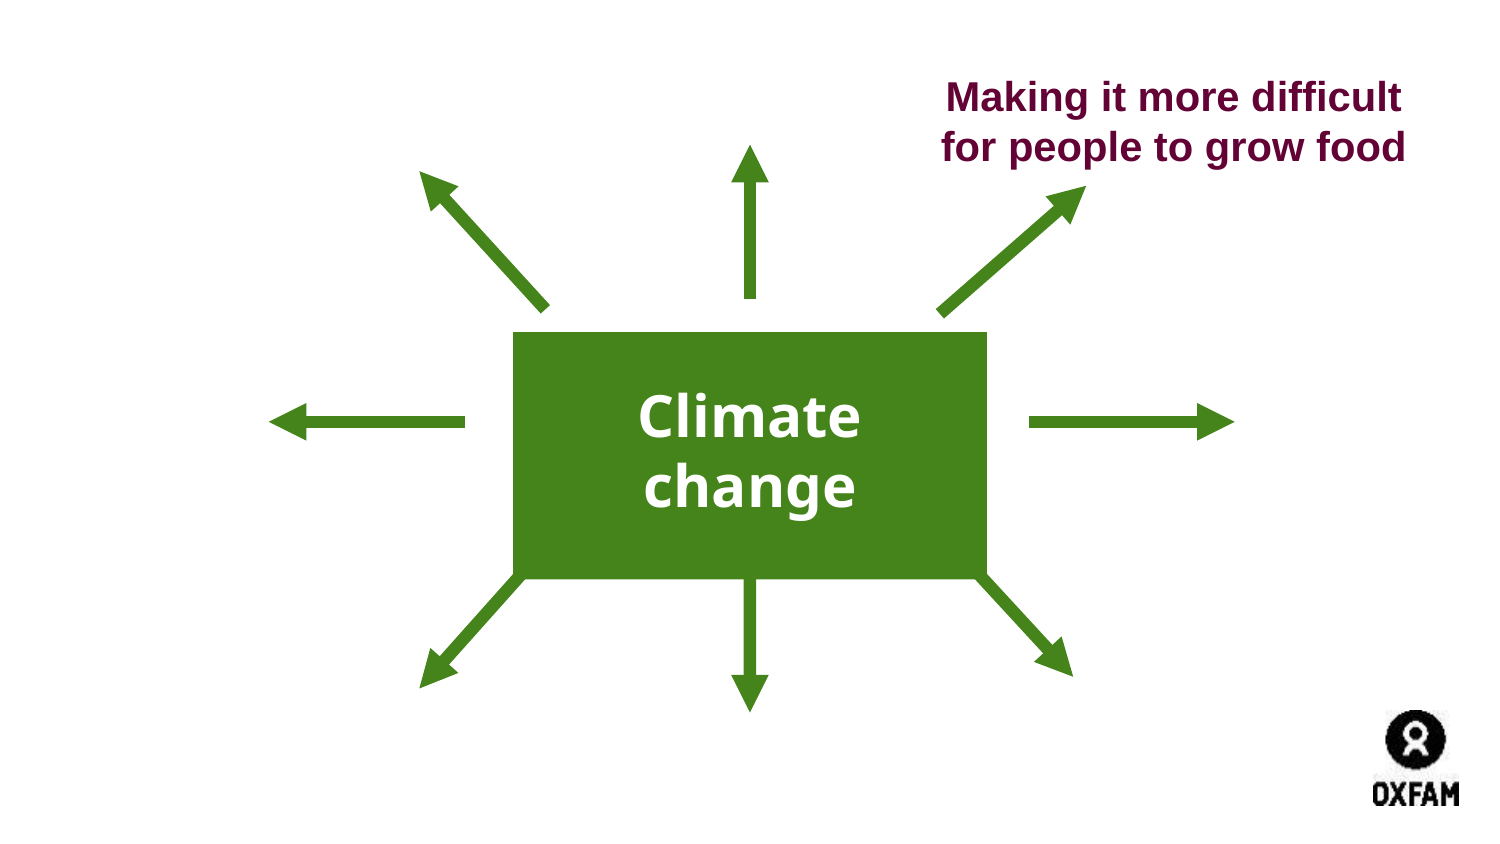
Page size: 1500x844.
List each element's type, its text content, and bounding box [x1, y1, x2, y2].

text_box Making it more difficult for people to grow food [910, 62, 1438, 178]
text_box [939, 185, 1087, 315]
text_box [939, 531, 1074, 678]
text_box Climate change [513, 332, 987, 580]
picture [1373, 710, 1459, 806]
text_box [419, 531, 560, 689]
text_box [419, 170, 546, 310]
